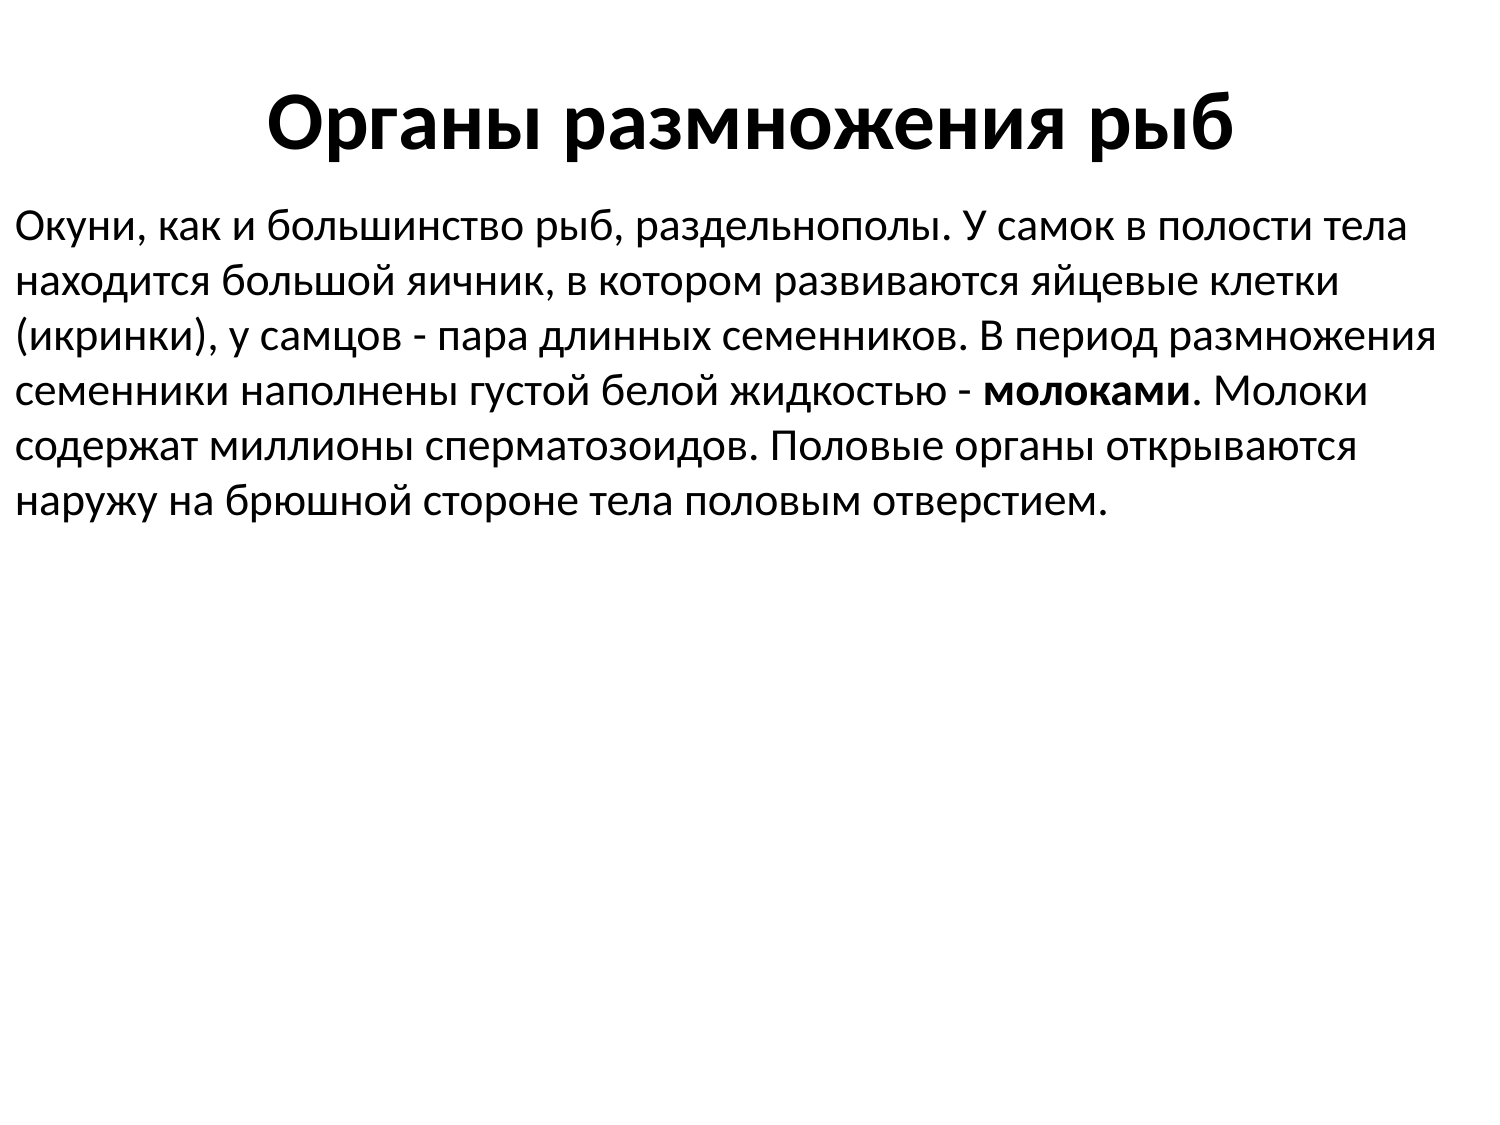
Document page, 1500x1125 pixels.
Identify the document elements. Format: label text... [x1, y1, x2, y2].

text_box Органы размножения рыб [234, 58, 1348, 174]
text_box Окуни, как и большинство рыб, раздельнополы. У самок в полости тела находится большой яичник, в котором развиваются яйцевые клетки (икринки), у самцов - пара длинных семенников. В период размножения семенники наполнены густой белой жидкостью - молоками. Молоки содержат миллионы сперматозоидов. Половые органы открываются наружу на брюшной стороне тела половым отверстием. [0, 187, 1500, 533]
